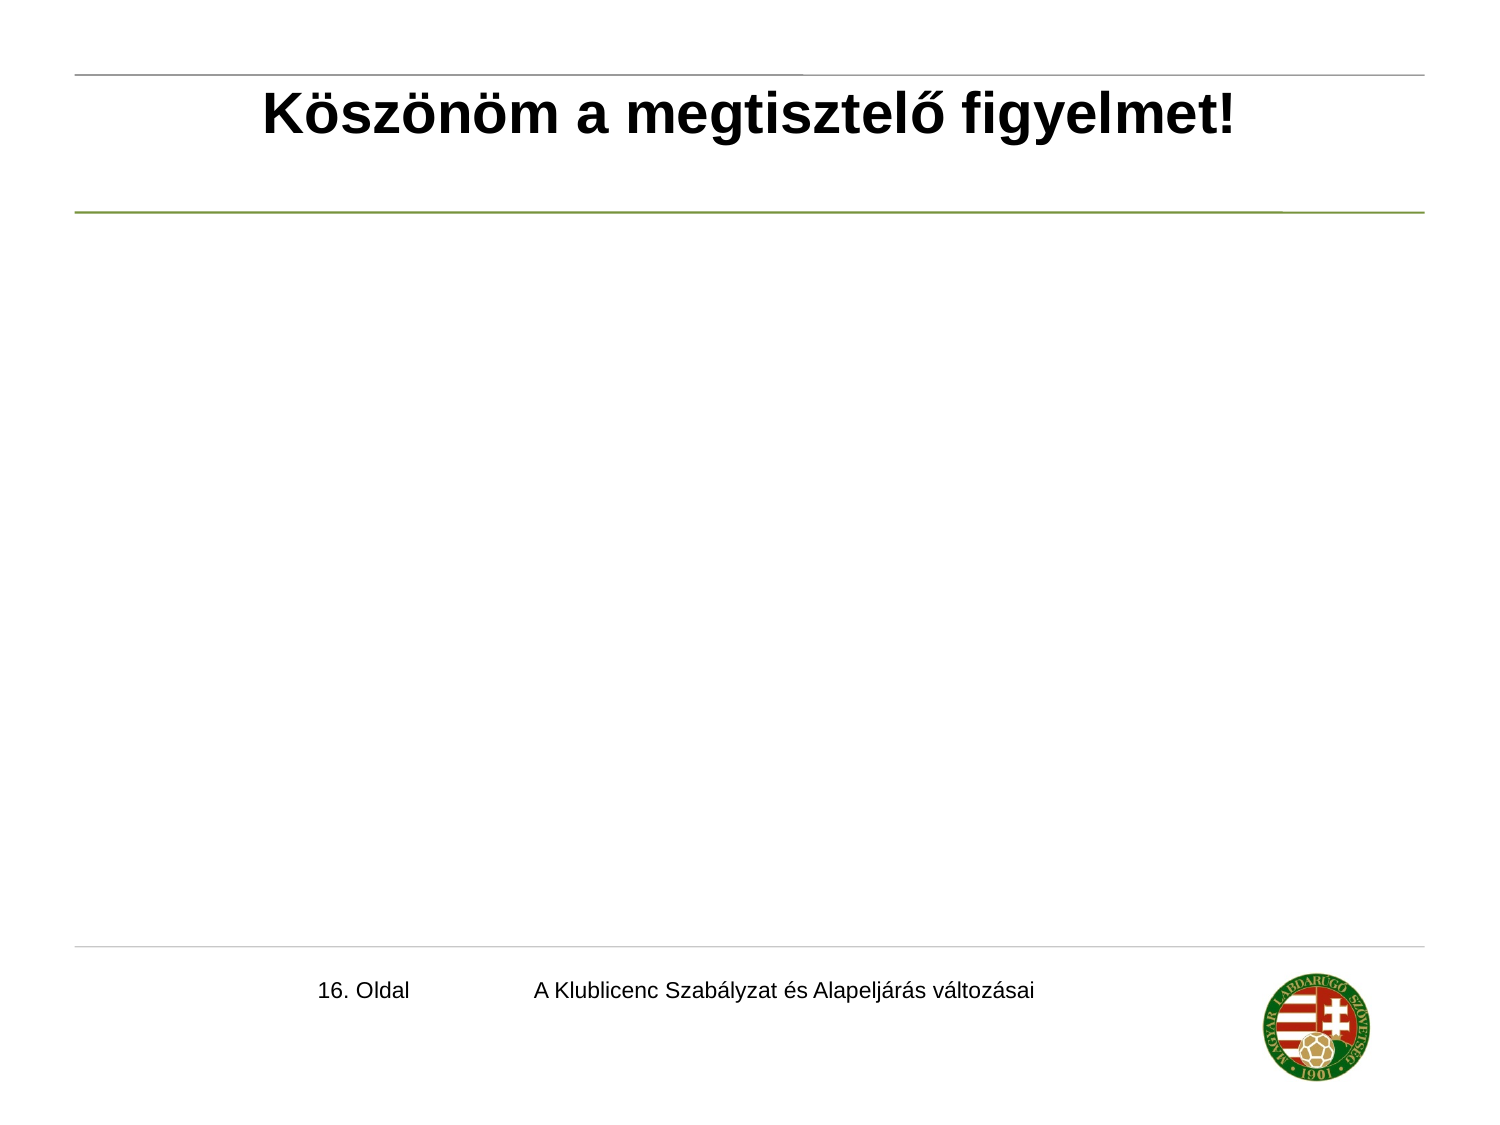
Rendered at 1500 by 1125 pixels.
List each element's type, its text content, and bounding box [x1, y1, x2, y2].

picture [1262, 972, 1372, 1082]
text_box Köszönöm a megtisztelő figyelmet! [75, 79, 1426, 177]
